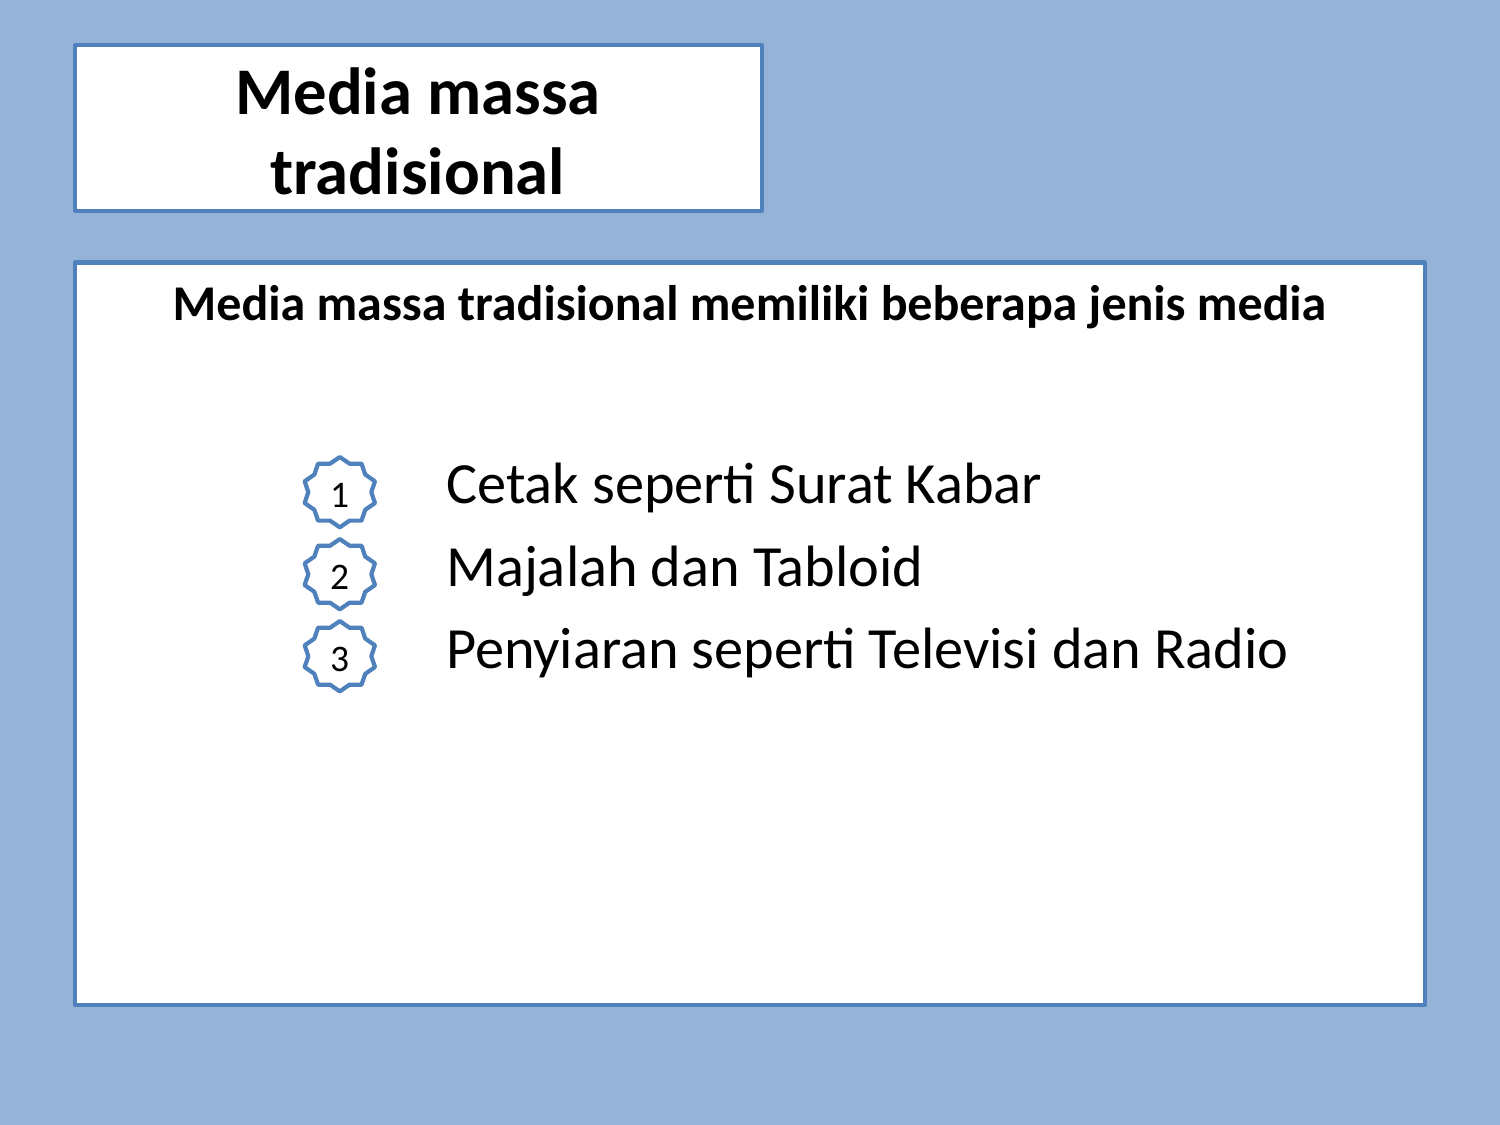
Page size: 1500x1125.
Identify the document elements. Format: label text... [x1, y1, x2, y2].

title Media massa tradisional [73, 43, 764, 213]
text_box 1 [302, 455, 377, 530]
list Media massa tradisional memiliki beberapa jenis media Cetak seperti Surat Kabar Majalah dan Tabloid Penyiaran seperti Televisi dan Radio [73, 260, 1427, 1007]
text_box 2 [302, 537, 377, 612]
text_box 3 [302, 619, 377, 694]
